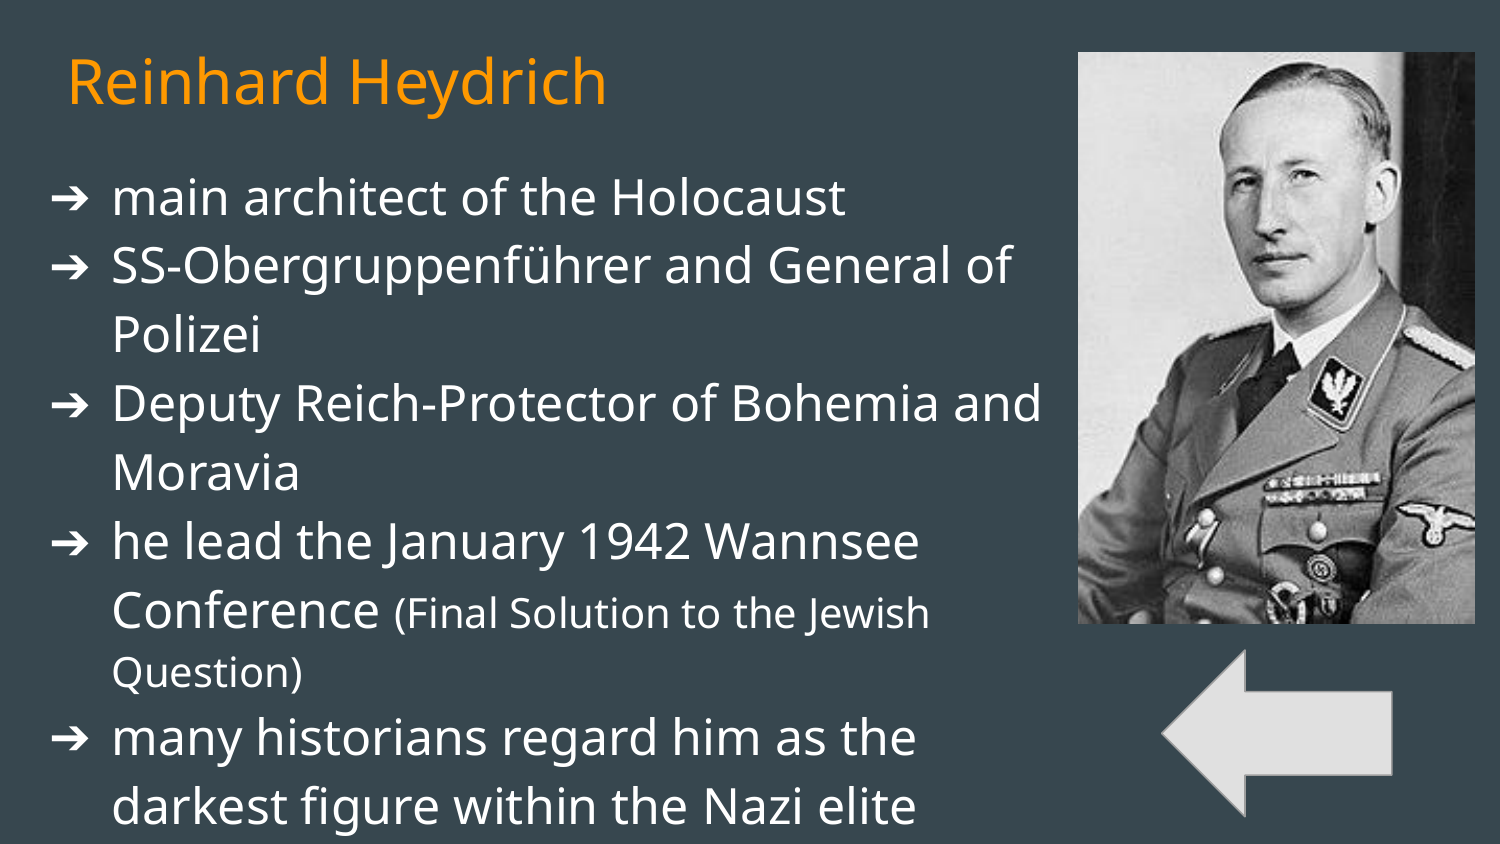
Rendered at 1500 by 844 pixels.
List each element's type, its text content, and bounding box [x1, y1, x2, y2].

text_box [1161, 650, 1392, 817]
picture [1078, 52, 1475, 624]
title Reinhard Heydrich [51, 26, 1449, 121]
list main architect of the Holocaust SS-Obergruppenführer and General of Polizei Deputy Reich-Protector of Bohemia and Moravia he lead the January 1942 Wannsee Conference (Final Solution to the Jewish Question) many historians regard him as the darkest figure within the Nazi elite [21, 140, 1088, 829]
